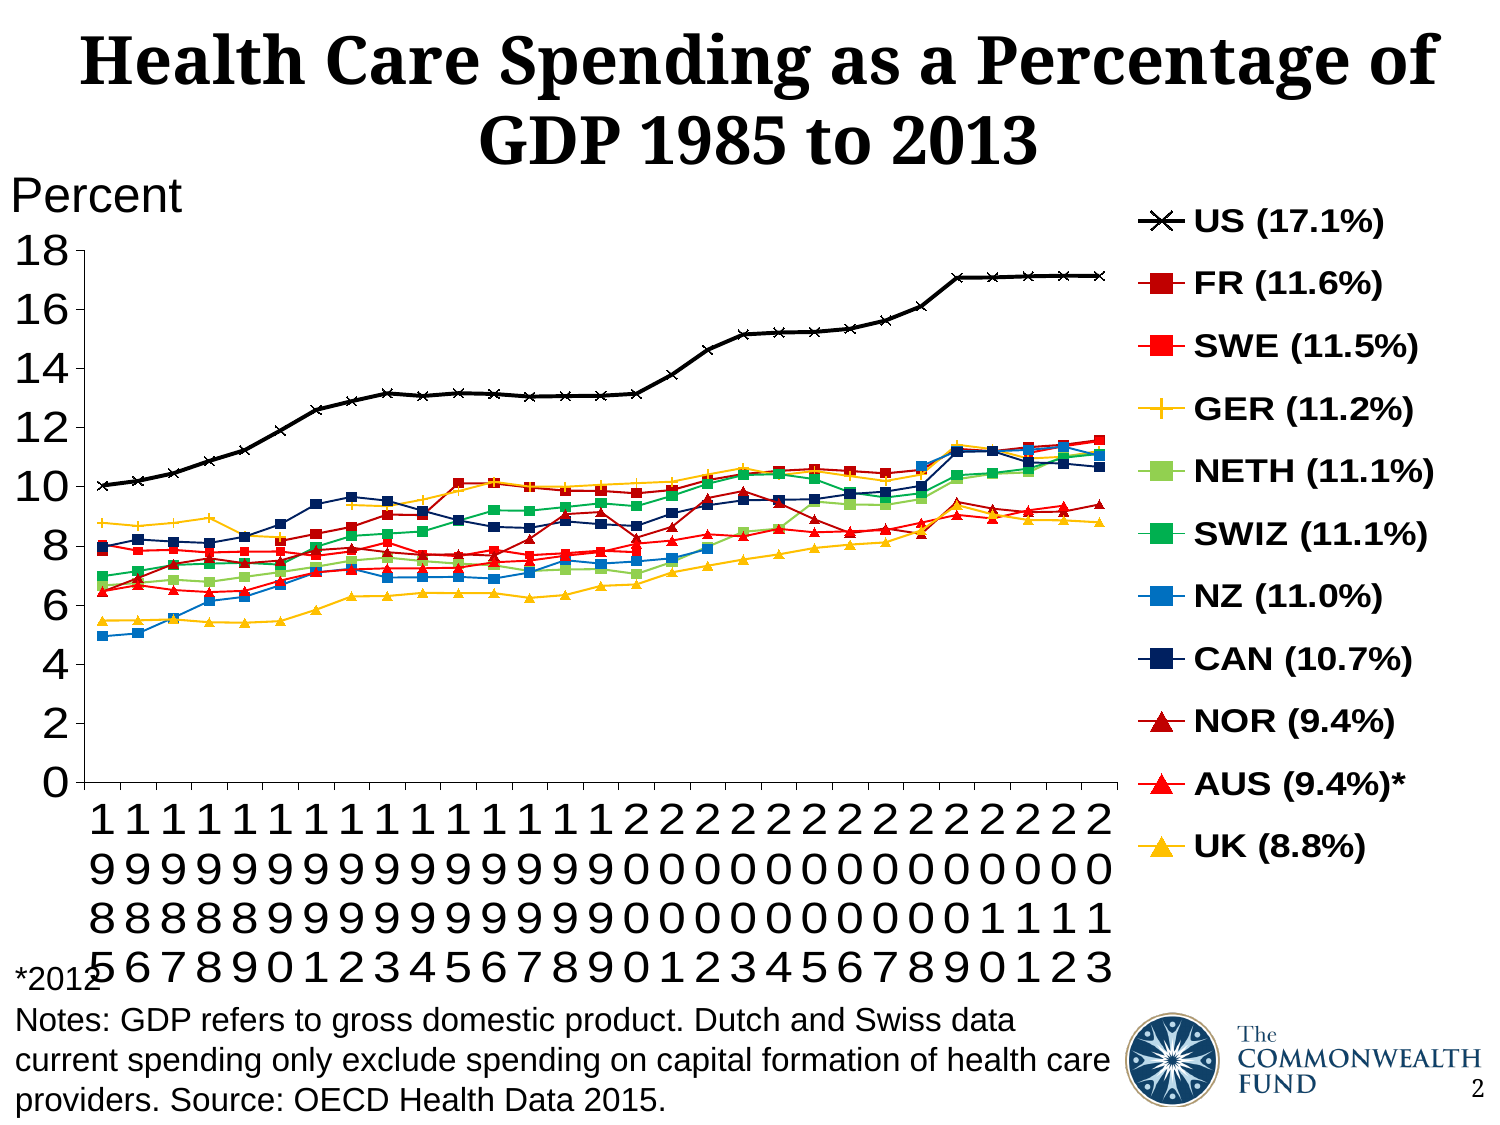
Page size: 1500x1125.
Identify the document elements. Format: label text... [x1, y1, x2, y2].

chart [13, 168, 1458, 993]
text_box Notes: GDP refers to gross domestic product. Dutch and Swiss data current spending only exclude spending on capital formation of health care providers. Source: OECD Health Data 2015. [0, 1002, 1142, 1125]
slide_number 2 [1149, 1059, 1500, 1120]
text_box *2012 [0, 950, 290, 1005]
text_box Percent [0, 155, 247, 231]
title Health Care Spending as a Percentage of GDP 1985 to 2013 [60, 10, 1458, 168]
